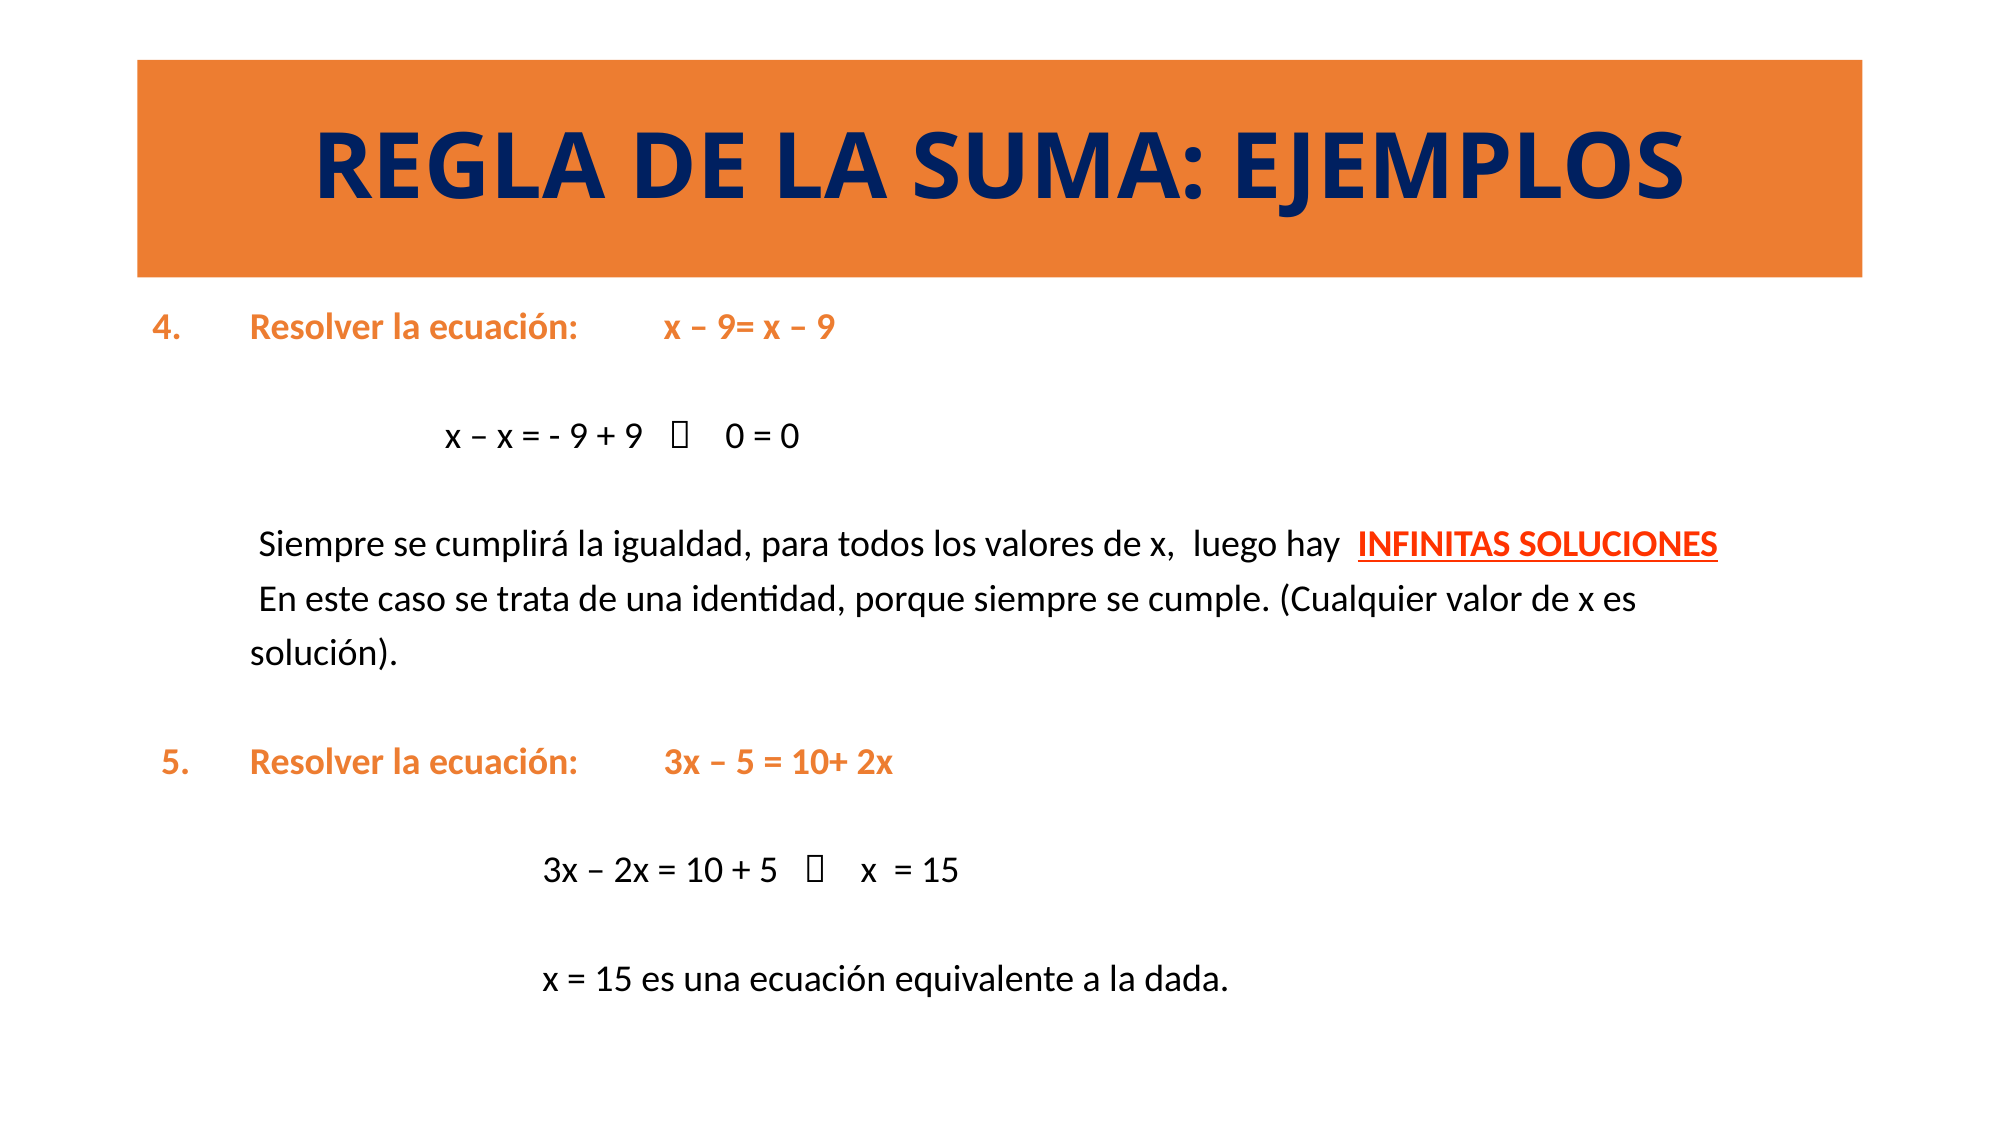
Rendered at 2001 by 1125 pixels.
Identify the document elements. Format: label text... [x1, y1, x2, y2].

list 4. Resolver la ecuación: x – 9= x – 9 x – x = - 9 + 9  0 = 0 Siempre se cumplirá la igualdad, para todos los valores de x, luego hay INFINITAS SOLUCIONES En este caso se trata de una identidad, porque siempre se cumple. (Cualquier valor de x es solución). 5. Resolver la ecuación: 3x – 5 = 10+ 2x 3x – 2x = 10 + 5  x = 15 x = 15 es una ecuación equivalente a la dada. [137, 299, 1863, 1014]
title REGLA DE LA SUMA: EJEMPLOS [137, 59, 1863, 278]
